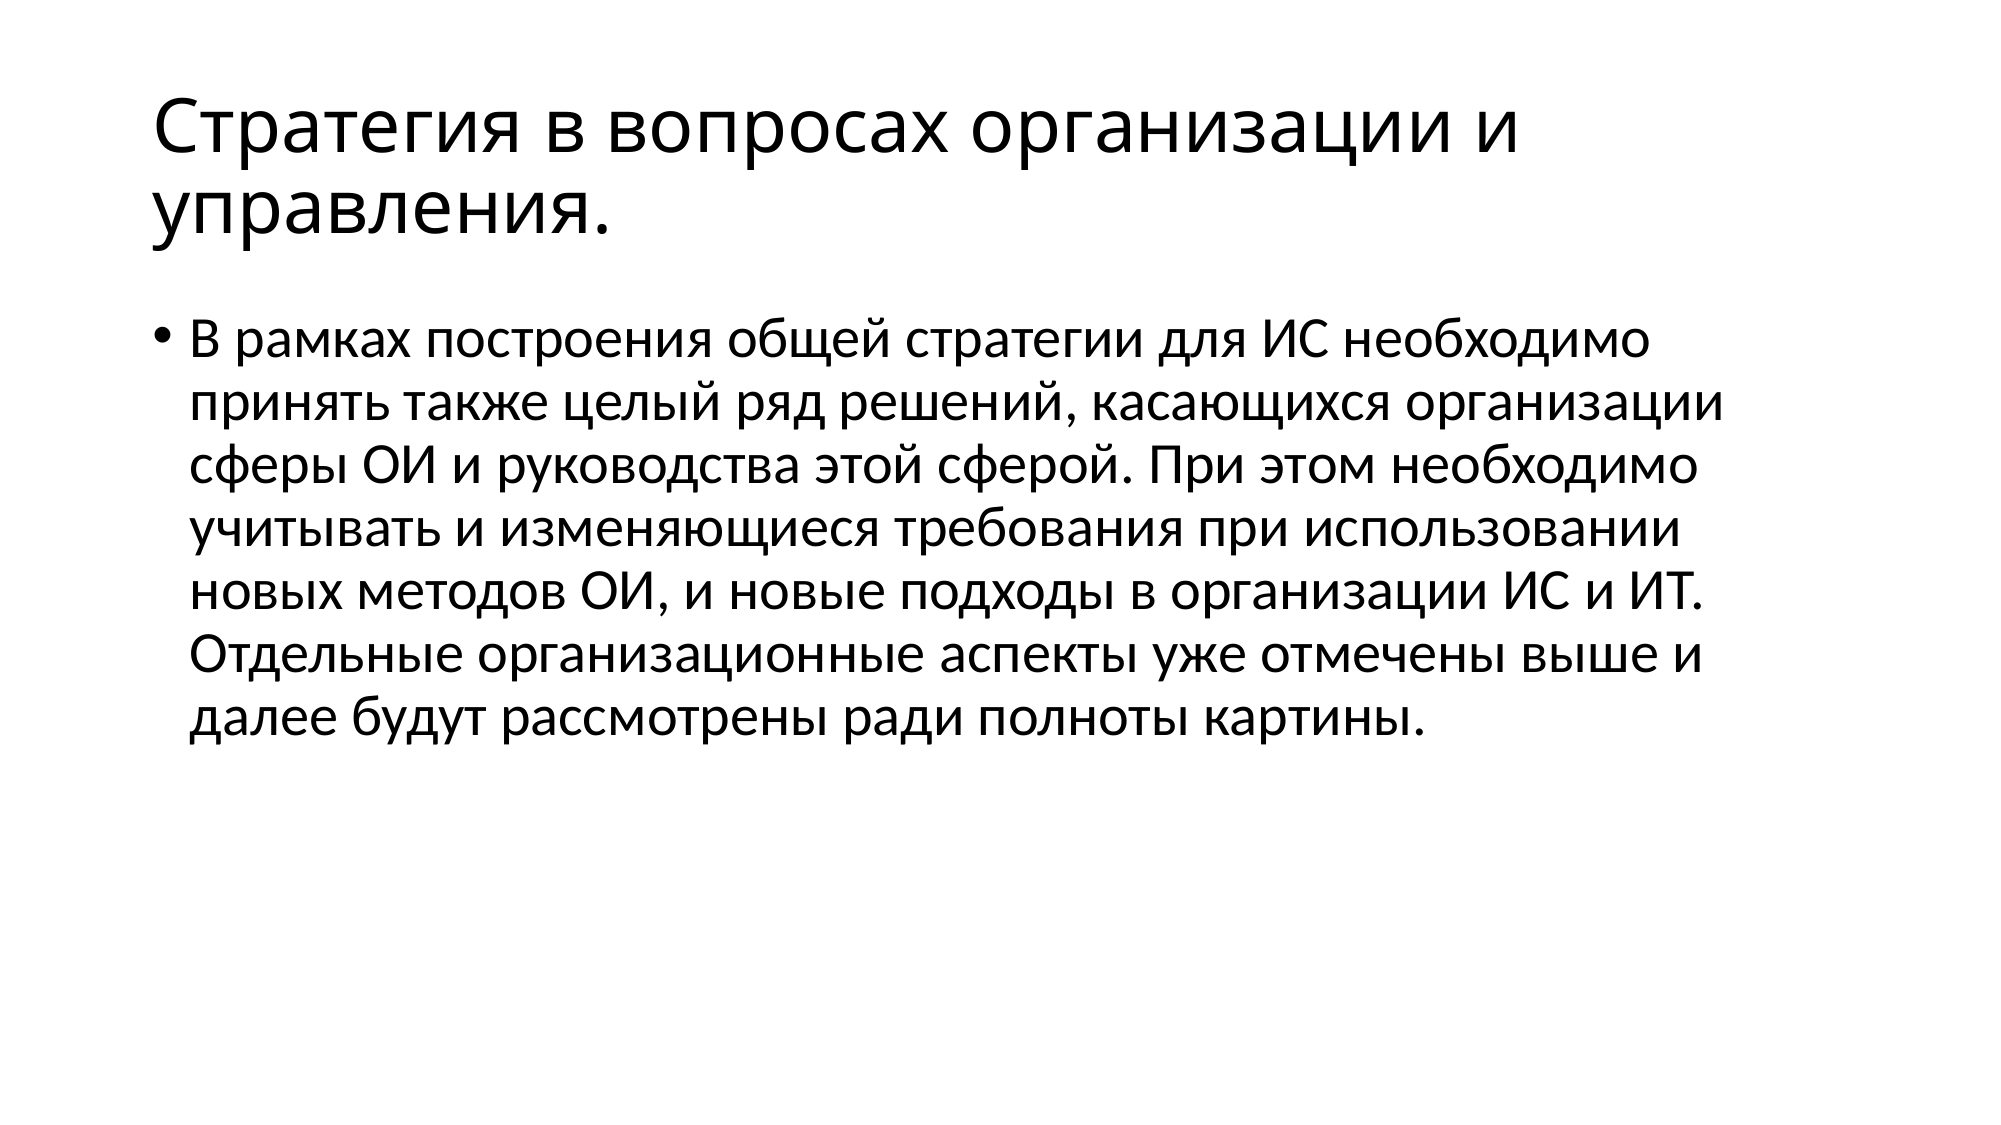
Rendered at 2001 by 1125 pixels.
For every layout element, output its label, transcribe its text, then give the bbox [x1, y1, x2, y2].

list В рамках построения общей стратегии для ИС необходимо принять также целый ряд решений, касающихся организации сферы ОИ и руководства этой сферой. При этом необходимо учитывать и изменяющиеся требования при использовании новых методов ОИ, и новые подходы в организации ИС и ИТ. Отдельные организационные аспекты уже отмечены выше и далее будут рассмотрены ради полноты картины. [137, 299, 1863, 1014]
title Стратегия в вопросах организации и управления. [137, 59, 1863, 278]
